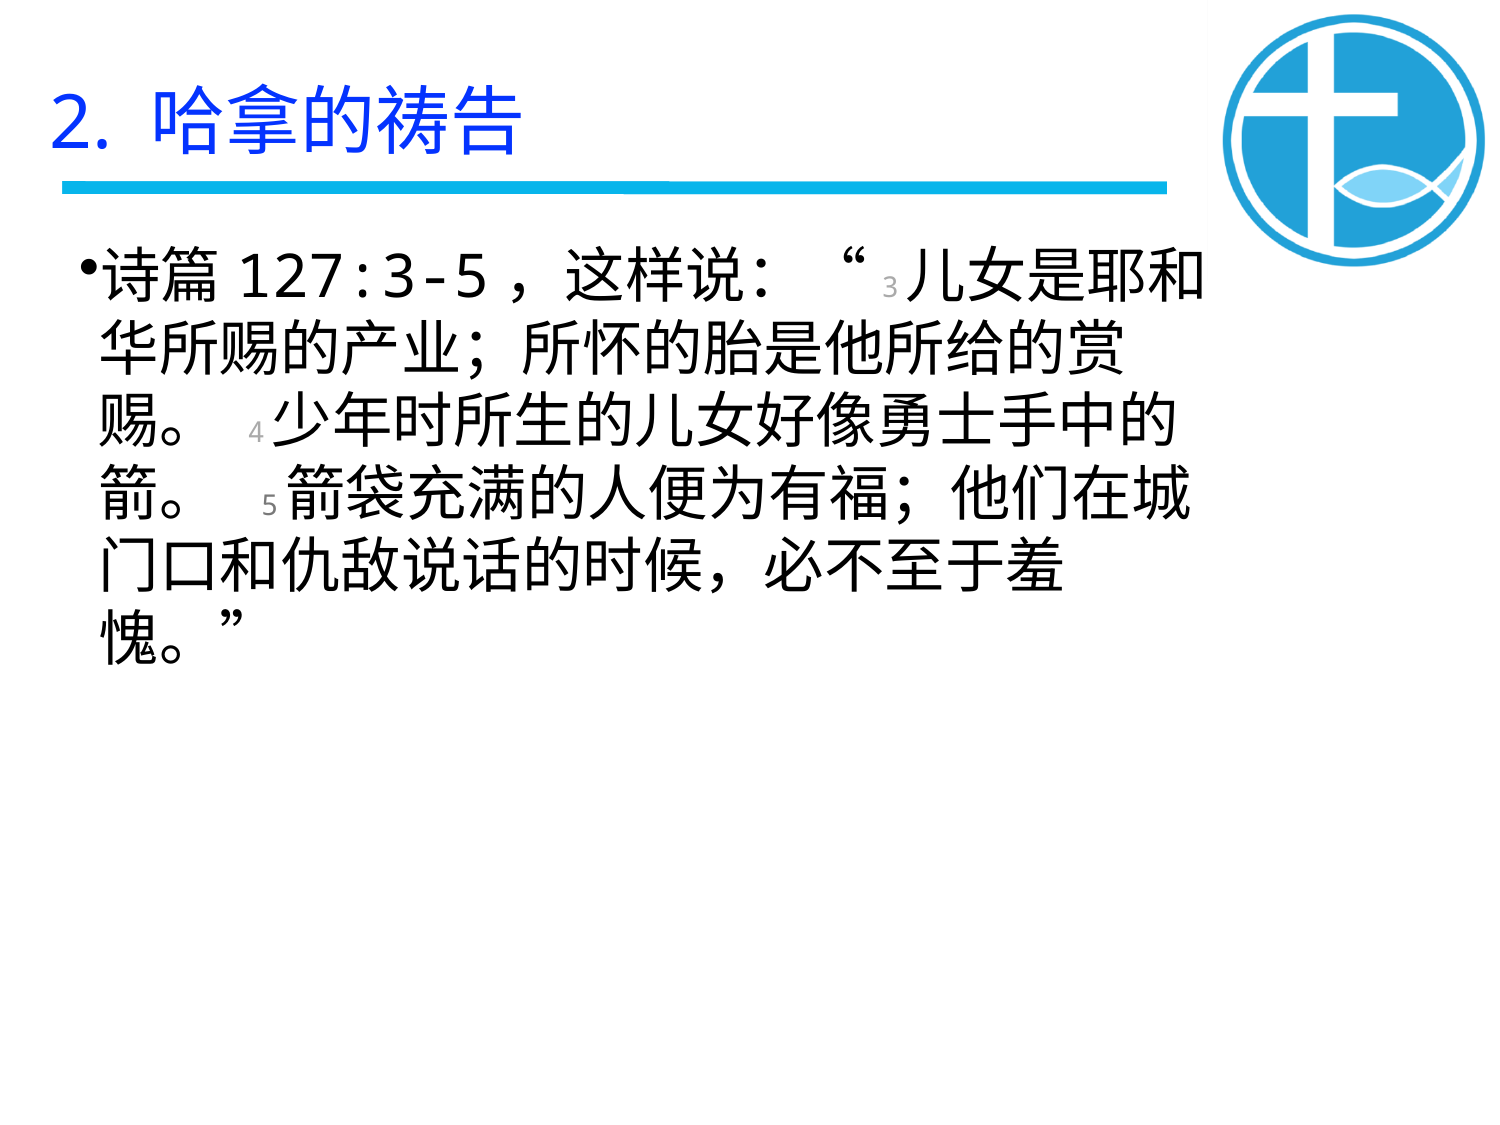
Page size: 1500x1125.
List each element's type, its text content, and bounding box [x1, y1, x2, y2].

text_box 2. 哈拿的祷告 [42, 76, 1281, 173]
picture [1207, 0, 1500, 281]
text_box 诗篇127:3-5，这样说：“3儿女是耶和华所赐的产业；所怀的胎是他所给的赏赐。 4少年时所生的儿女好像勇士手中的箭。 5箭袋充满的人便为有福；他们在城门口和仇敌说话的时候，必不至于羞愧。” [71, 229, 1219, 680]
